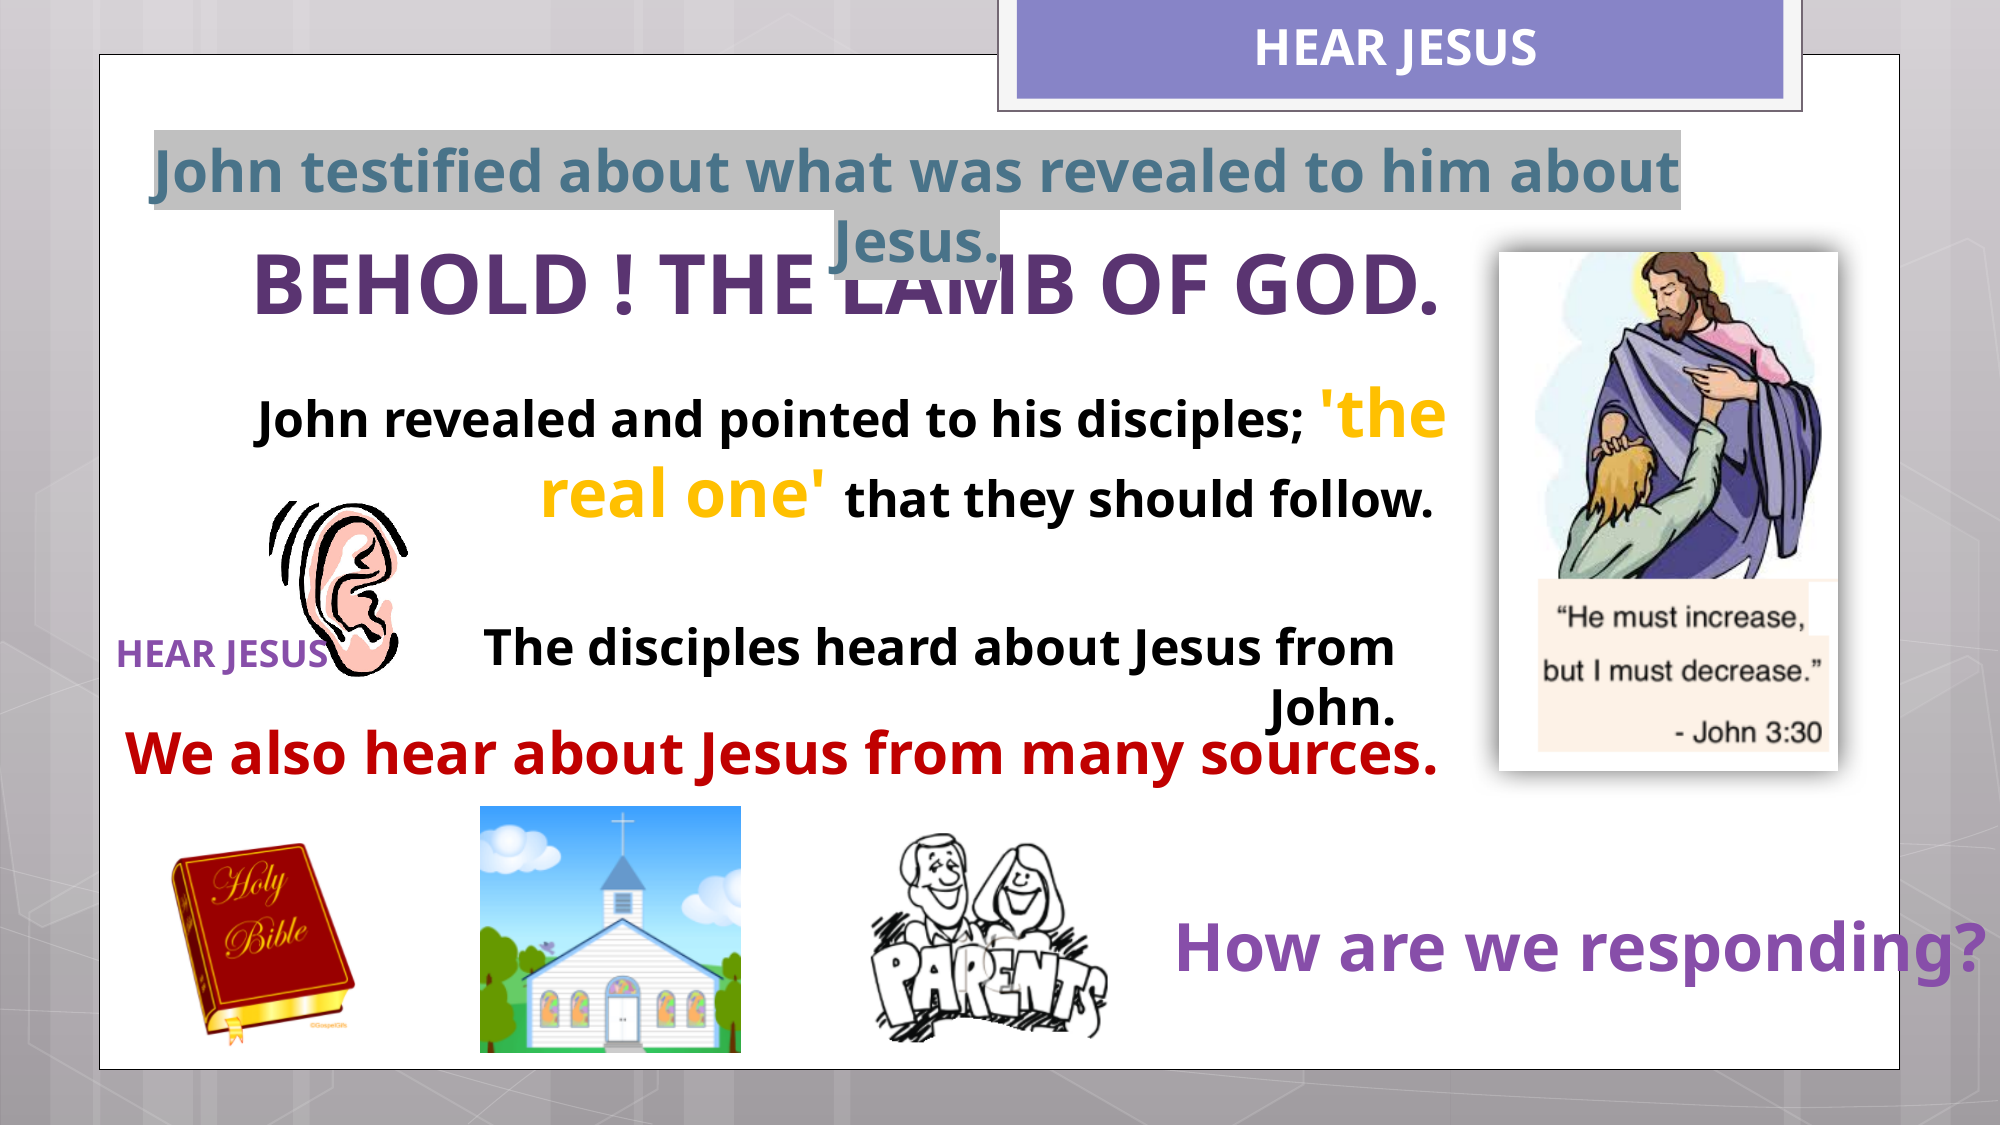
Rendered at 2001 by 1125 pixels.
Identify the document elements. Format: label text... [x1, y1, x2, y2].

text_box John testified about what was revealed to him about Jesus. [122, 126, 1713, 282]
list John revealed and pointed to his disciples; 'the real one' that they should follow. [100, 363, 1464, 546]
picture [255, 501, 455, 682]
picture [155, 843, 356, 1048]
text_box The disciples heard about Jesus from John. [391, 607, 1412, 743]
text_box HEAR JESUS [100, 622, 1121, 683]
picture [865, 831, 1110, 1053]
text_box How are we responding? [1158, 897, 2000, 993]
text_box We also hear about Jesus from many sources. [109, 709, 1455, 794]
picture [1499, 252, 1838, 771]
title BEHOLD ! THE LAMB OF GOD. [77, 192, 1476, 339]
text_box HEAR JESUS [1177, 8, 1615, 83]
picture [480, 806, 741, 1053]
